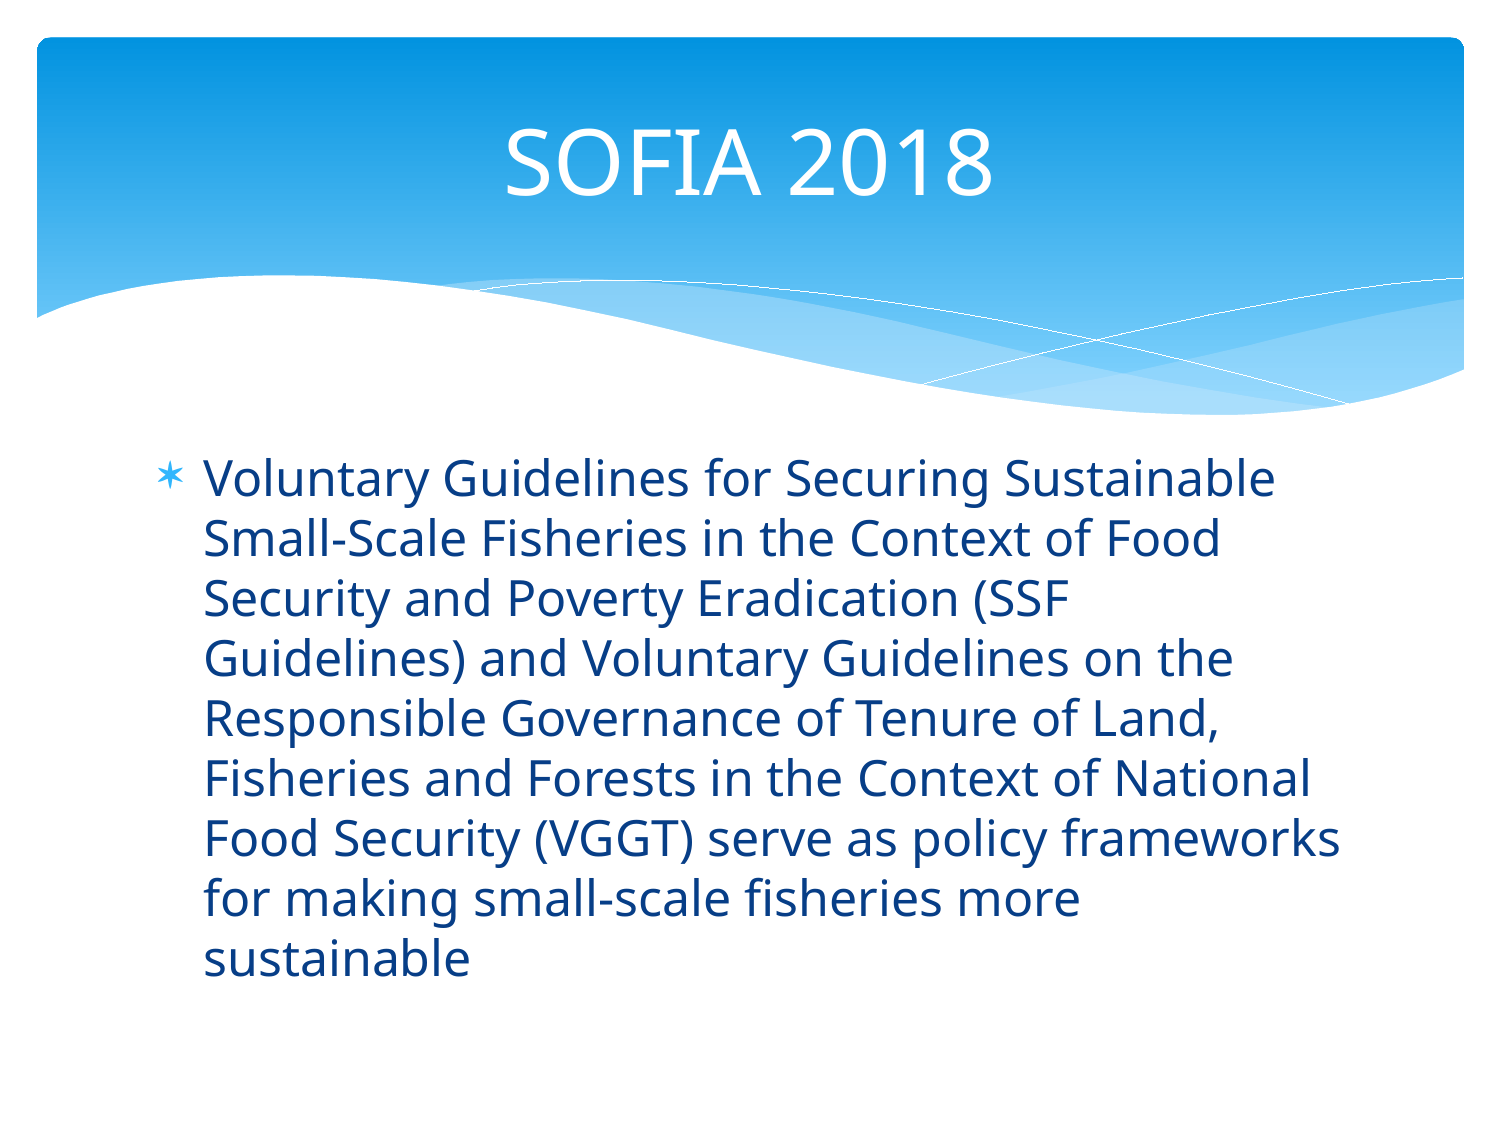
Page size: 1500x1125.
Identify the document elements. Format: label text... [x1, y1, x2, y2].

title SOFIA 2018 [75, 55, 1425, 261]
list Voluntary Guidelines for Securing Sustainable Small-Scale Fisheries in the Context of Food Security and Poverty Eradication (SSF Guidelines) and Voluntary Guidelines on the Responsible Governance of Tenure of Land, Fisheries and Forests in the Context of National Food Security (VGGT) serve as policy frameworks for making small-scale fisheries more sustainable [143, 438, 1359, 1005]
